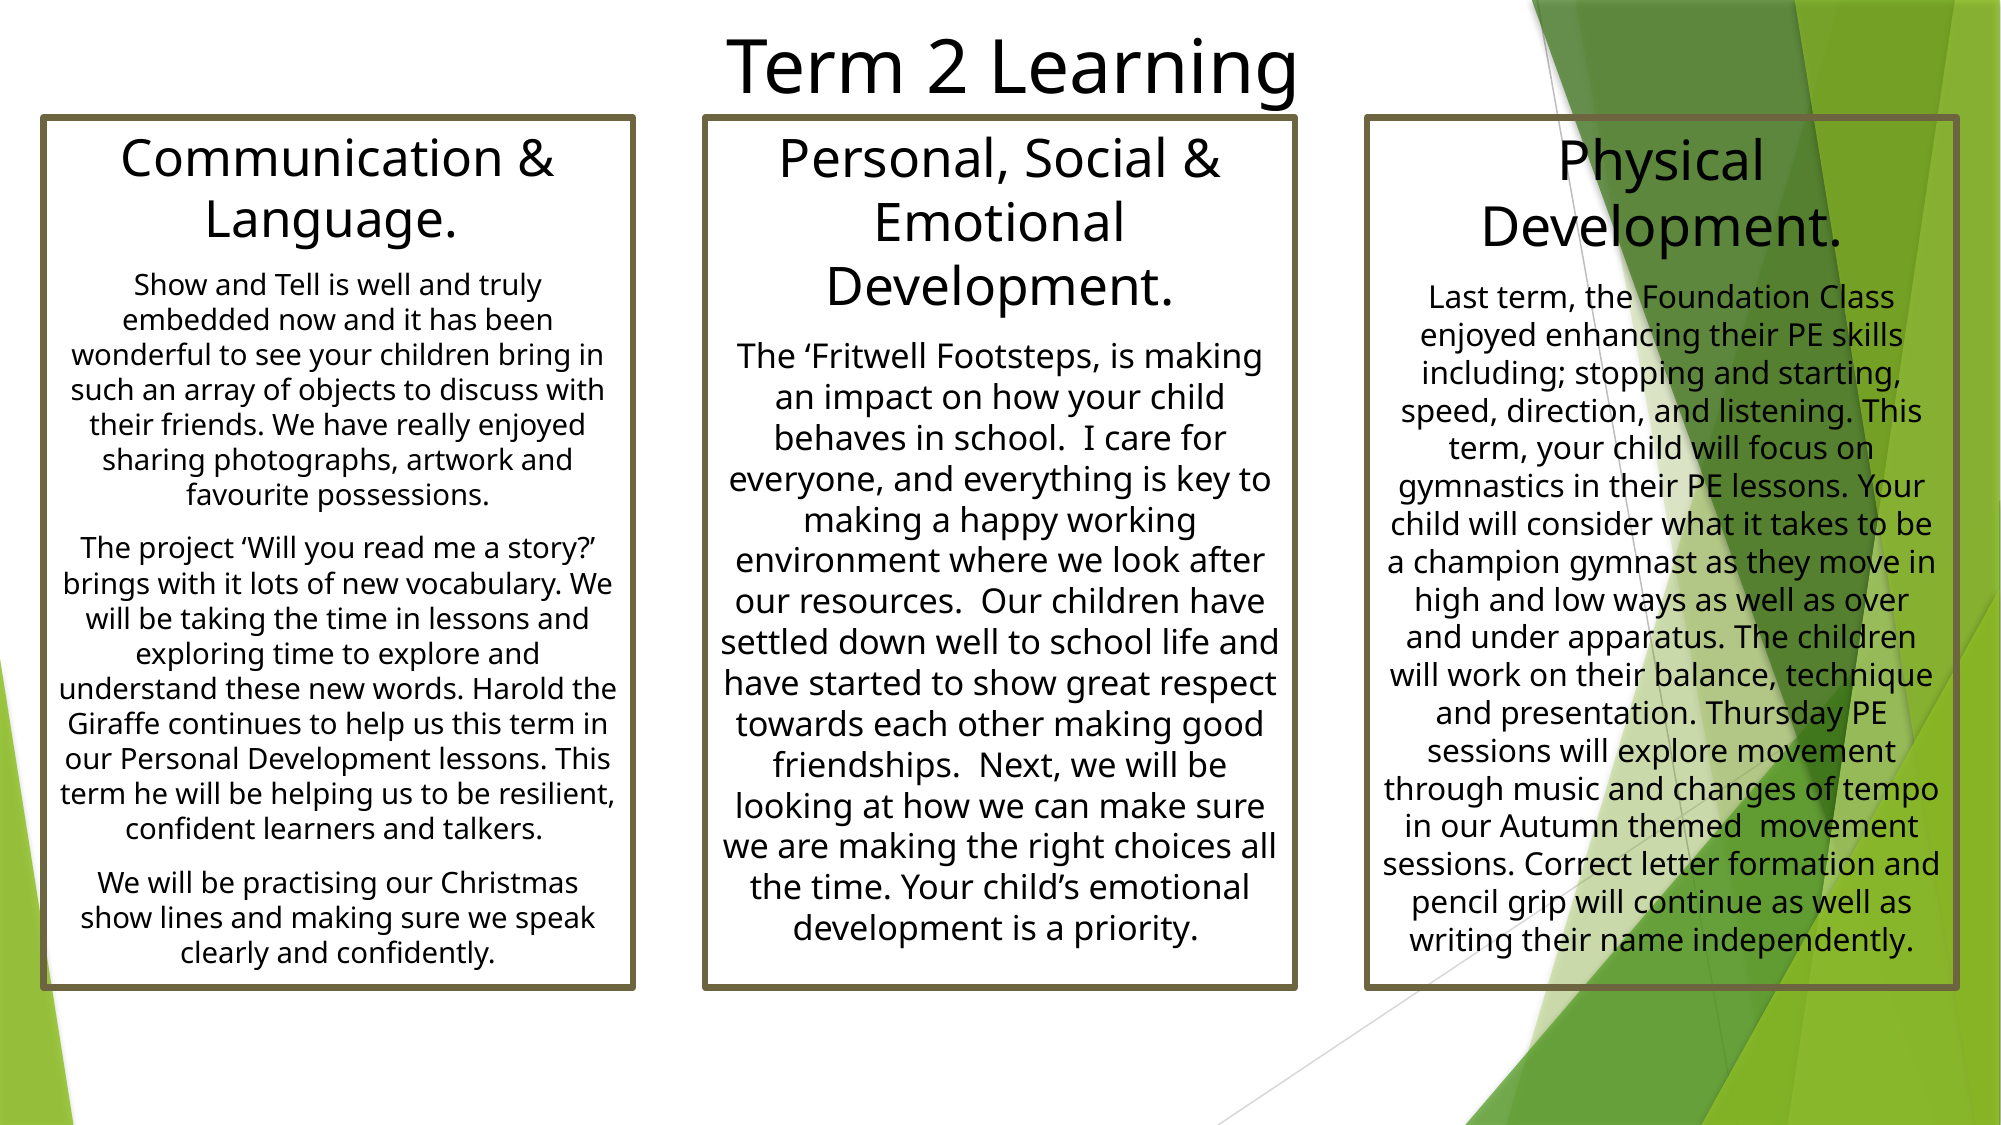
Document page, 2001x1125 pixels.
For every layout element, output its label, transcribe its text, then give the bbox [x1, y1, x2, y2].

text_box Term 2 Learning [450, 11, 1578, 117]
text_box Personal, Social & Emotional Development. The ‘Fritwell Footsteps, is making an impact on how your child behaves in school. I care for everyone, and everything is key to making a happy working environment where we look after our resources. Our children have settled down well to school life and have started to show great respect towards each other making good friendships. Next, we will be looking at how we can make sure we are making the right choices all the time. Your child’s emotional development is a priority. [705, 117, 1295, 988]
text_box Physical Development. Last term, the Foundation Class enjoyed enhancing their PE skills including; stopping and starting, speed, direction, and listening. This term, your child will focus on gymnastics in their PE lessons. Your child will consider what it takes to be a champion gymnast as they move in high and low ways as well as over and under apparatus. The children will work on their balance, technique and presentation. Thursday PE sessions will explore movement through music and changes of tempo in our Autumn themed movement sessions. Correct letter formation and pencil grip will continue as well as writing their name independently. [1367, 117, 1957, 988]
text_box Communication & Language. Show and Tell is well and truly embedded now and it has been wonderful to see your children bring in such an array of objects to discuss with their friends. We have really enjoyed sharing photographs, artwork and favourite possessions. The project ‘Will you read me a story?’ brings with it lots of new vocabulary. We will be taking the time in lessons and exploring time to explore and understand these new words. Harold the Giraffe continues to help us this term in our Personal Development lessons. This term he will be helping us to be resilient, confident learners and talkers. We will be practising our Christmas show lines and making sure we speak clearly and confidently. [43, 117, 633, 988]
